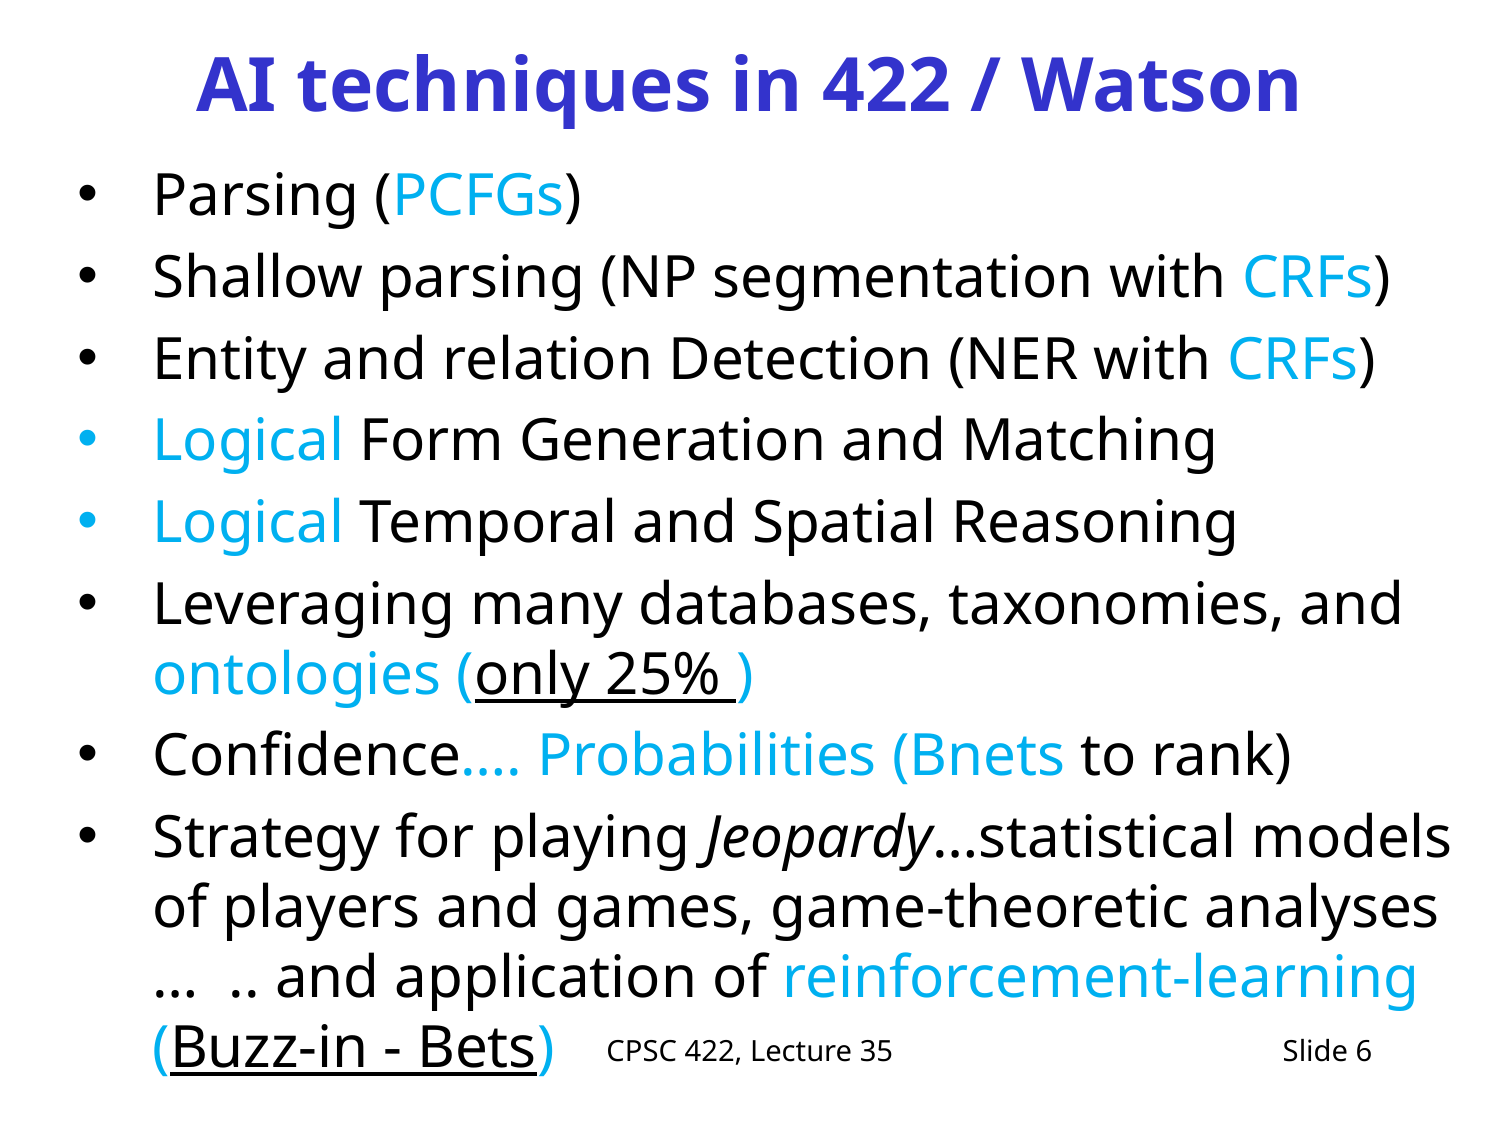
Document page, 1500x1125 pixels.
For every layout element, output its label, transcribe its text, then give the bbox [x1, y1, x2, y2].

list Parsing (PCFGs) Shallow parsing (NP segmentation with CRFs) Entity and relation Detection (NER with CRFs) Logical Form Generation and Matching Logical Temporal and Spatial Reasoning Leveraging many databases, taxonomies, and ontologies (only 25% ) Confidence…. Probabilities (Bnets to rank) Strategy for playing Jeopardy…statistical models of players and games, game-theoretic analyses … .. and application of reinforcement-learning (Buzz-in - Bets) [62, 149, 1500, 1038]
slide_number Slide 6 [1074, 1024, 1388, 1101]
title AI techniques in 422 / Watson [49, 24, 1451, 138]
footer CPSC 422, Lecture 35 [512, 1024, 988, 1101]
